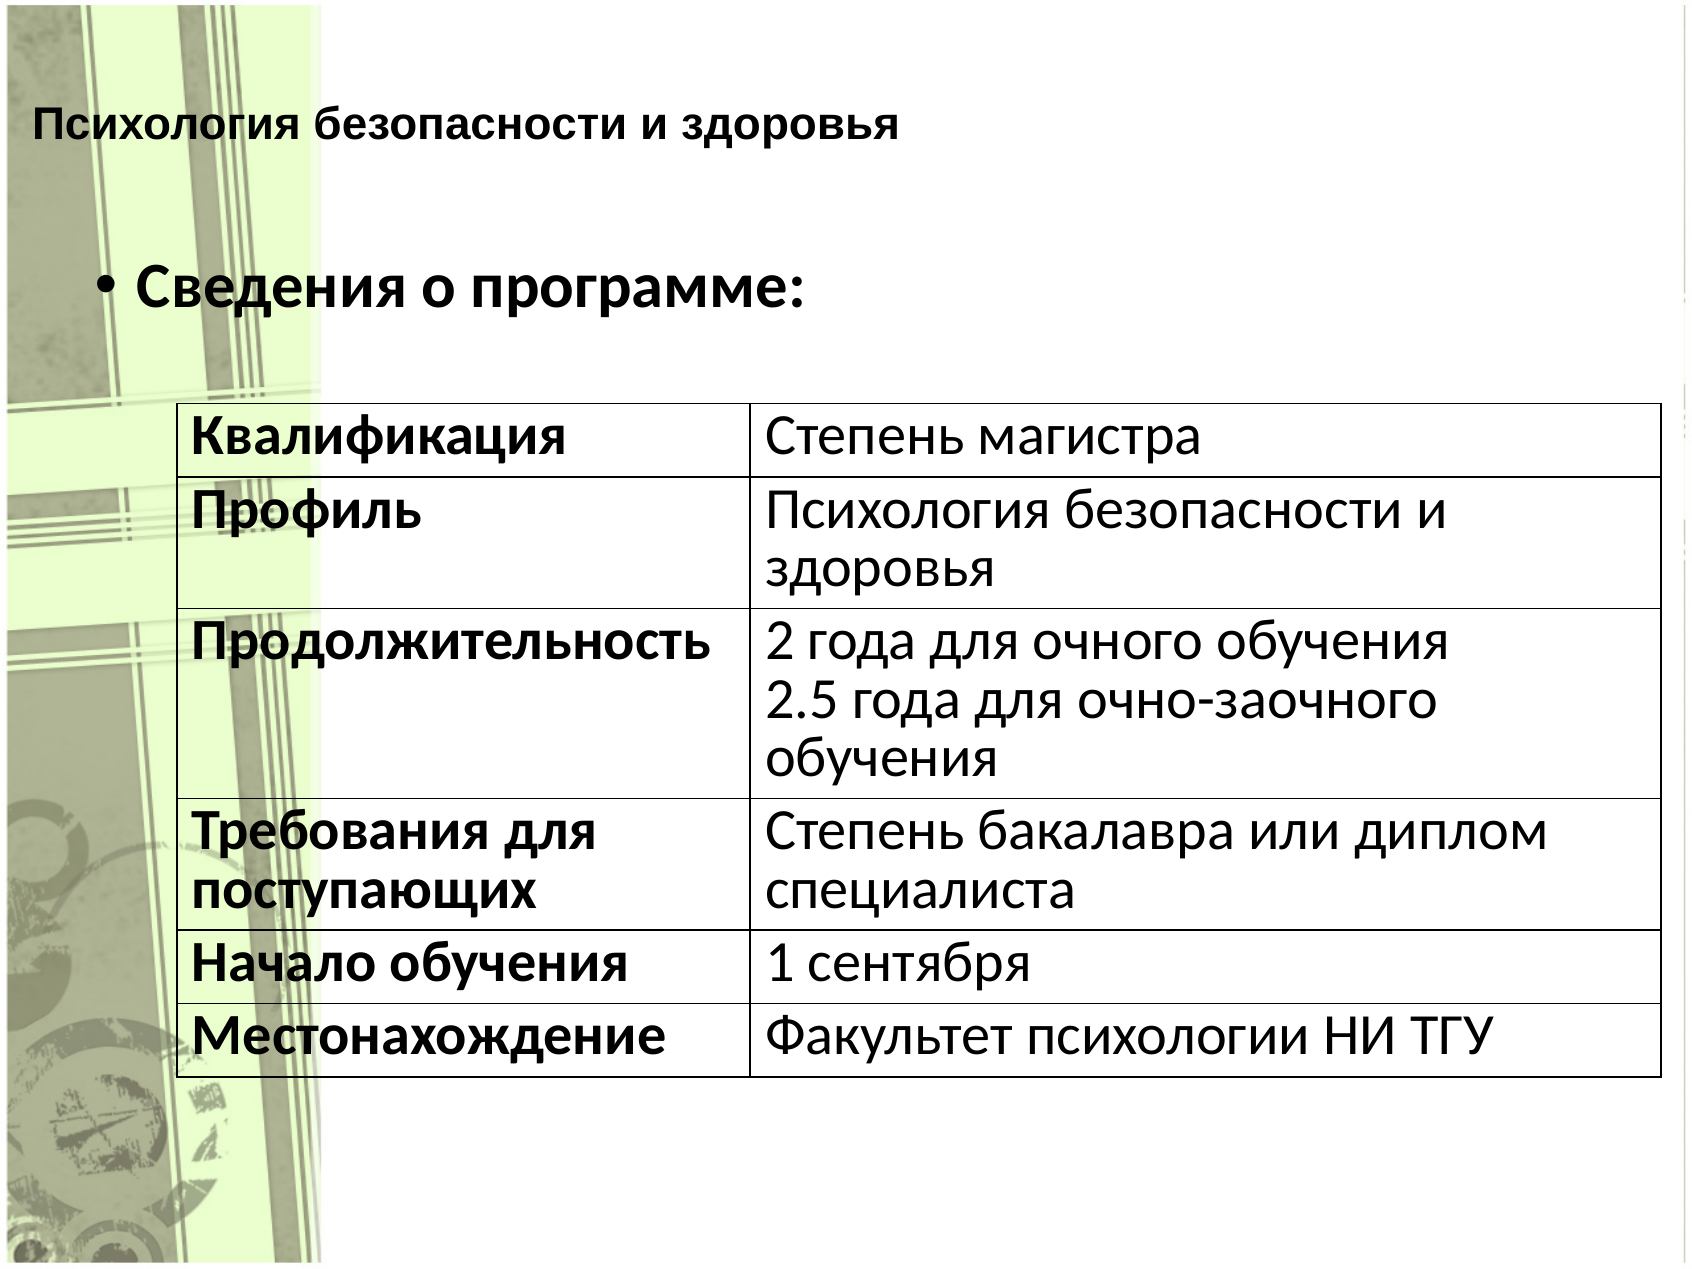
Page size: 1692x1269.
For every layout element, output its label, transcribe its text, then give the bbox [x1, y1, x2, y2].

table_cell Профиль [178, 478, 749, 608]
table_cell Продолжительность [178, 609, 749, 798]
table_cell Психология безопасности и здоровья [751, 478, 1660, 608]
picture [0, 0, 1692, 1269]
title Психология безопасности и здоровья [24, 42, 1673, 226]
table_cell Факультет психологии НИ ТГУ [751, 1004, 1660, 1076]
table_cell 2 года для очного обучения 2.5 года для очно-заочного обучения [751, 609, 1660, 798]
table_cell Местонахождение [178, 1004, 749, 1076]
table_cell Степень бакалавра или диплом специалиста [751, 799, 1660, 929]
table_header Квалификация [178, 404, 749, 476]
table_cell Начало обучения [178, 931, 749, 1003]
table_header Степень магистра [751, 404, 1660, 476]
table_cell 1 сентября [751, 931, 1660, 1003]
table_cell Требования для поступающих [178, 799, 749, 929]
list Сведения о программе: [86, 243, 1663, 1201]
